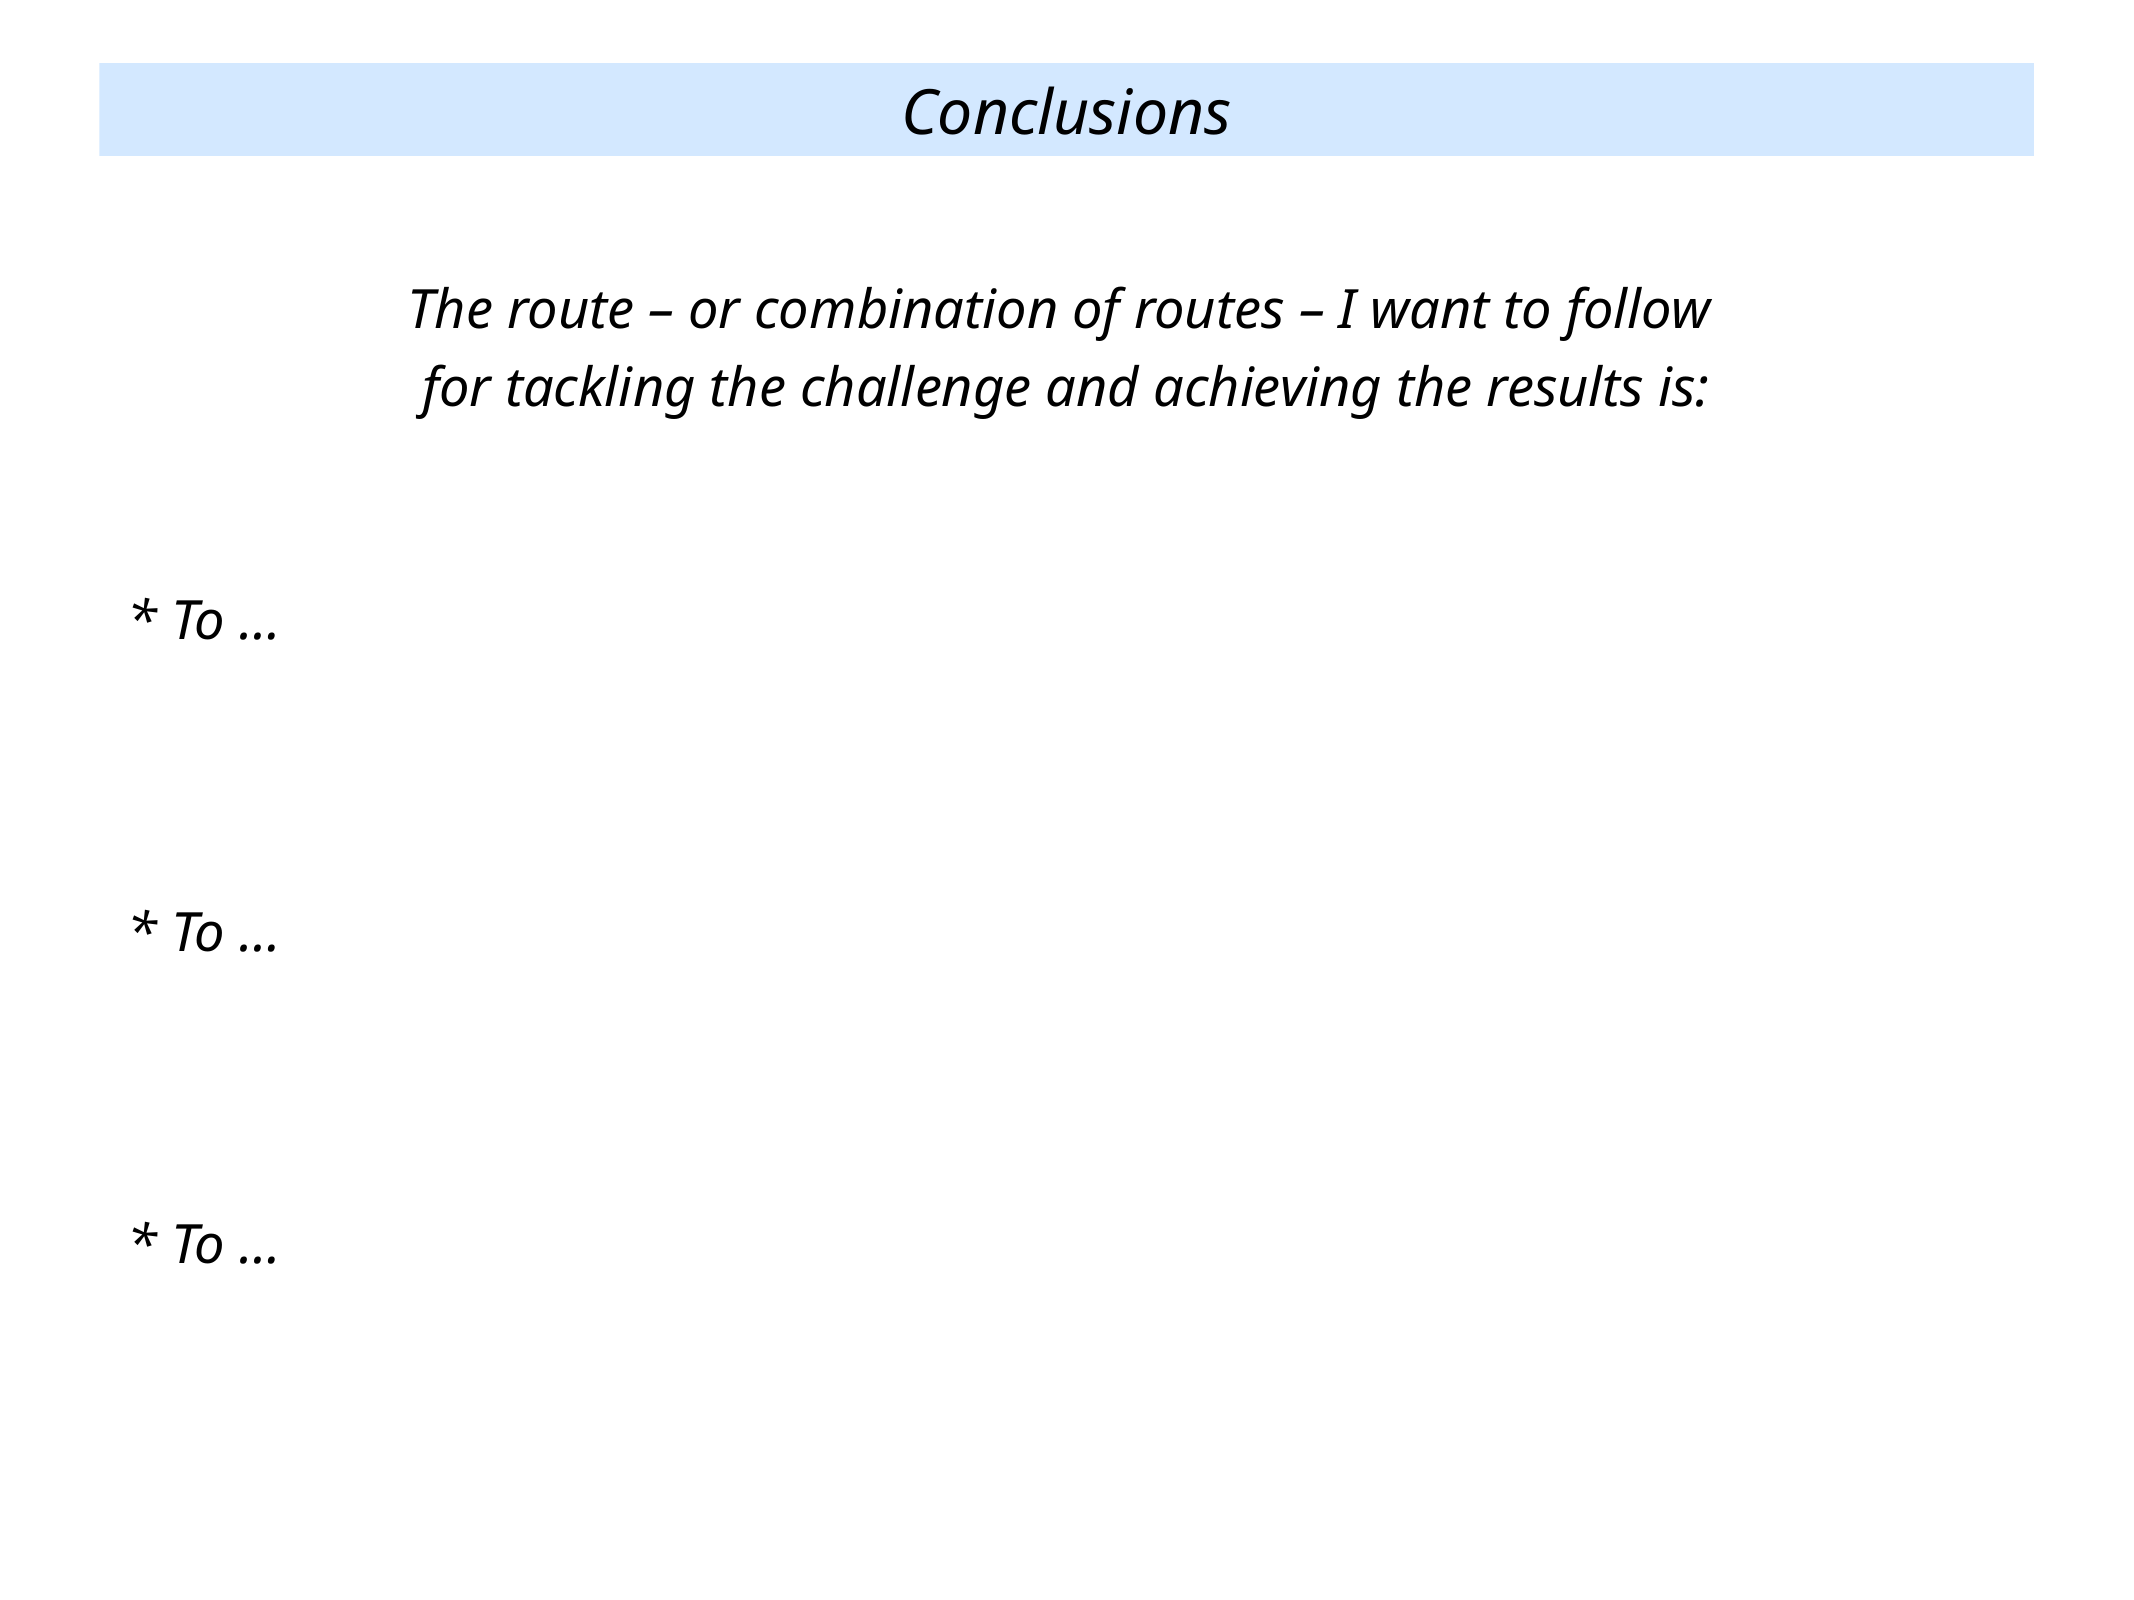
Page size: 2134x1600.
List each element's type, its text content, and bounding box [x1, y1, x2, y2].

text_box The route – or combination of routes – I want to follow for tackling the challenge and achieving the results is: * To … * To … * To … [118, 251, 2015, 1284]
text_box Conclusions [99, 63, 2034, 156]
